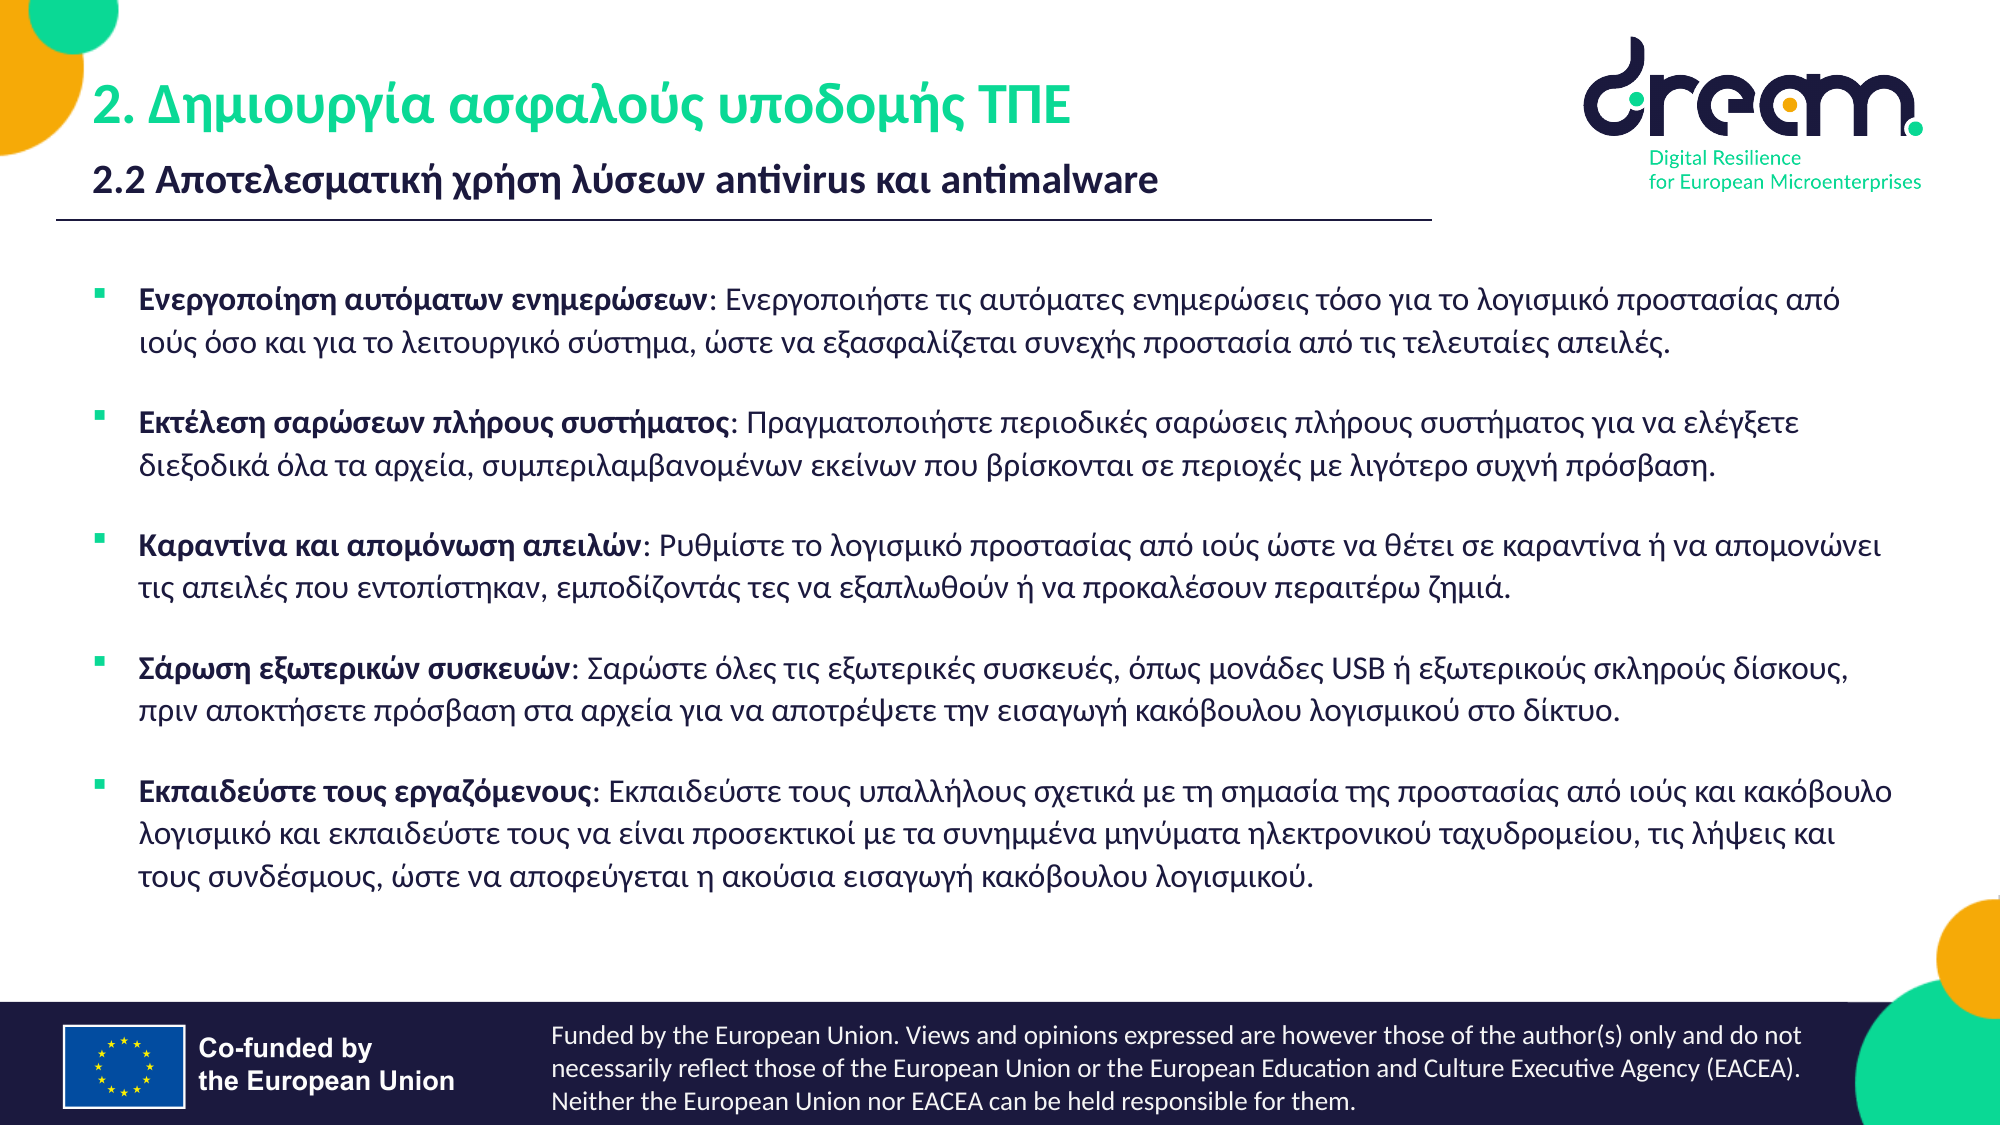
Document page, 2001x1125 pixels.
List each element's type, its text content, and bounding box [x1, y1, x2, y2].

picture [56, 1022, 480, 1112]
picture [1847, 895, 2000, 1125]
list Δημιουργία ασφαλούς υποδομής ΤΠΕ 2.2 Αποτελεσματική χρήση λύσεων antivirus και antimalware [77, 74, 1411, 210]
list Ενεργοποίηση αυτόματων ενημερώσεων: Ενεργοποιήστε τις αυτόματες ενημερώσεις τόσο για το λογισμικό προστασίας από ιούς όσο και για το λειτουργικό σύστημα, ώστε να εξασφαλίζεται συνεχής προστασία από τις τελευταίες απειλές. Εκτέλεση σαρώσεων πλήρους συστήματος: Πραγματοποιήστε περιοδικές σαρώσεις πλήρους συστήματος για να ελέγξετε διεξοδικά όλα τα αρχεία, συμπεριλαμβανομένων εκείνων που βρίσκονται σε περιοχές με λιγότερο συχνή πρόσβαση. Καραντίνα και απομόνωση απειλών: Ρυθμίστε το λογισμικό προστασίας από ιούς ώστε να θέτει σε καραντίνα ή να απομονώνει τις απειλές που εντοπίστηκαν, εμποδίζοντάς τες να εξαπλωθούν ή να προκαλέσουν περαιτέρω ζημιά. Σάρωση εξωτερικών συσκευών: Σαρώστε όλες τις εξωτερικές συσκευές, όπως μονάδες USB ή εξωτερικούς σκληρούς δίσκους, πριν αποκτήσετε πρόσβαση στα αρχεία για να αποτρέψετε την εισαγωγή κακόβουλου λογισμικού στο δίκτυο. Εκπαιδεύστε τους εργαζόμενους: Εκπαιδεύστε τους υπαλλήλους σχετικά με τη σημασία της προστασίας από ιούς και κακόβουλο λογισμικό και εκπαιδεύστε τους να είναι προσεκτικοί με τα συνημμένα μηνύματα ηλεκτρονικού ταχυδρομείου, τις λήψεις και τους συνδέσμους, ώστε να αποφεύγεται η ακούσια εισαγωγή κακόβουλου λογισμικού. [77, 267, 1917, 956]
picture [1583, 28, 1923, 200]
picture [0, 0, 155, 175]
